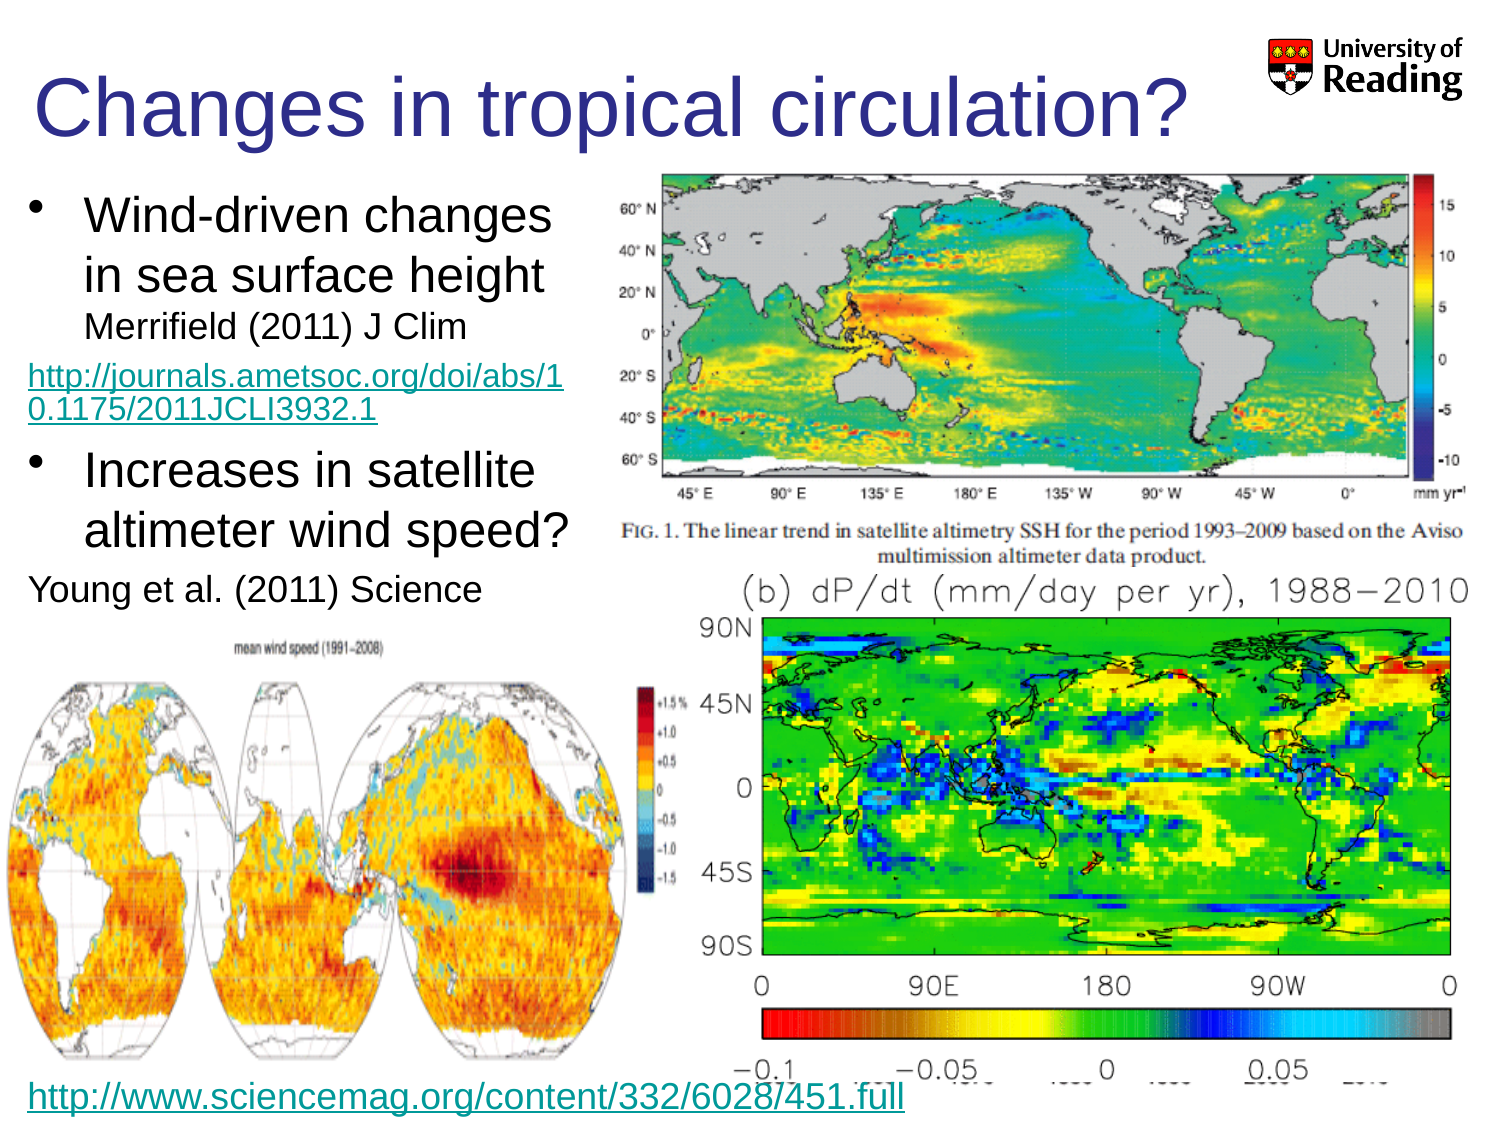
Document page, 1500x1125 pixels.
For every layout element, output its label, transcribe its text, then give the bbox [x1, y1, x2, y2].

title Changes in tropical circulation? [0, 45, 1225, 161]
text_box http://www.sciencemag.org/content/332/6028/451.full [12, 1083, 963, 1124]
list Wind-driven changes in sea surface height Merrifield (2011) J Clim http://journals.ametsoc.org/doi/abs/10.1175/2011JCLI3932.1 Increases in satellite altimeter wind speed? Young et al. (2011) Science [12, 174, 588, 635]
picture [1, 160, 1500, 1088]
picture [1268, 37, 1463, 101]
